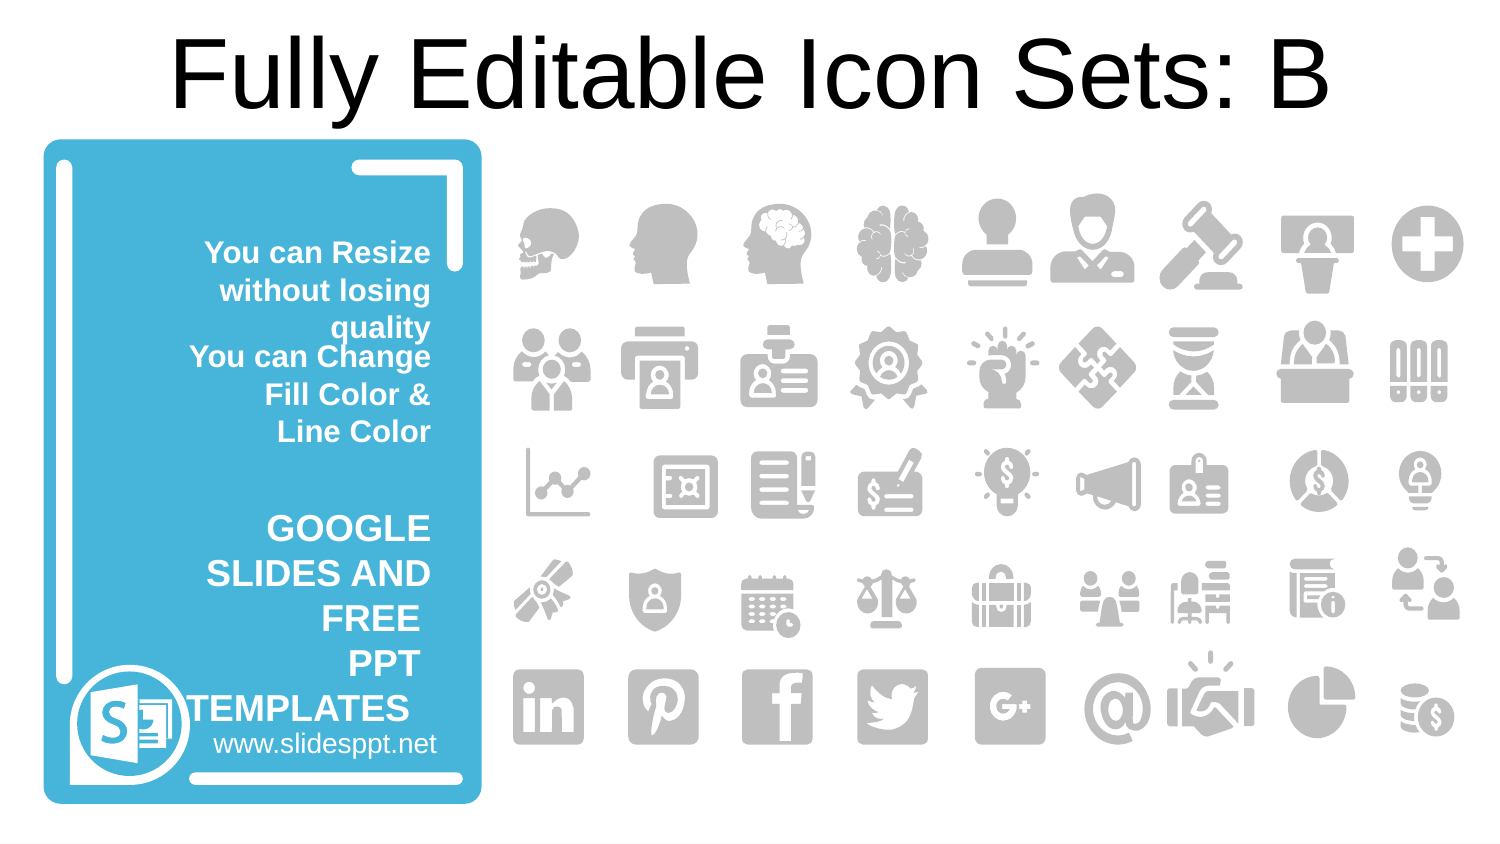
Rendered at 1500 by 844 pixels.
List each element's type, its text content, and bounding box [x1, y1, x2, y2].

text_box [1281, 215, 1355, 294]
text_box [629, 203, 698, 285]
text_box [971, 564, 1031, 628]
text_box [1287, 666, 1356, 739]
list Fully Editable Icon Sets: B [39, 15, 1464, 105]
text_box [1170, 560, 1230, 625]
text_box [526, 447, 591, 517]
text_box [974, 447, 1040, 517]
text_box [962, 198, 1033, 287]
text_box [750, 451, 816, 519]
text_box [1169, 452, 1229, 514]
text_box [629, 568, 682, 632]
text_box [1076, 457, 1141, 512]
text_box [513, 669, 584, 745]
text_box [513, 328, 591, 411]
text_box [1276, 320, 1354, 404]
text_box [857, 447, 923, 517]
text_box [1289, 558, 1346, 618]
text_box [1400, 683, 1455, 737]
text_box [850, 326, 928, 410]
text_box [856, 569, 917, 629]
text_box [742, 669, 813, 745]
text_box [1050, 193, 1135, 283]
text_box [1391, 547, 1460, 620]
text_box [1159, 200, 1244, 290]
text_box [743, 203, 812, 285]
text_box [1167, 650, 1255, 737]
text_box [1289, 449, 1349, 512]
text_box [1168, 327, 1219, 410]
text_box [1398, 450, 1442, 511]
text_box [857, 669, 928, 745]
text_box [1080, 571, 1140, 627]
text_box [1058, 326, 1137, 409]
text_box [621, 326, 699, 409]
text_box [856, 205, 892, 283]
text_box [1390, 340, 1448, 403]
text_box [1084, 673, 1151, 745]
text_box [740, 325, 818, 407]
text_box [974, 667, 1046, 745]
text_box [966, 326, 1040, 409]
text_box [741, 574, 801, 639]
text_box [517, 208, 580, 280]
text_box [1391, 205, 1464, 283]
text_box [628, 669, 699, 745]
text_box [893, 205, 929, 283]
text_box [653, 455, 718, 518]
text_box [513, 559, 573, 623]
